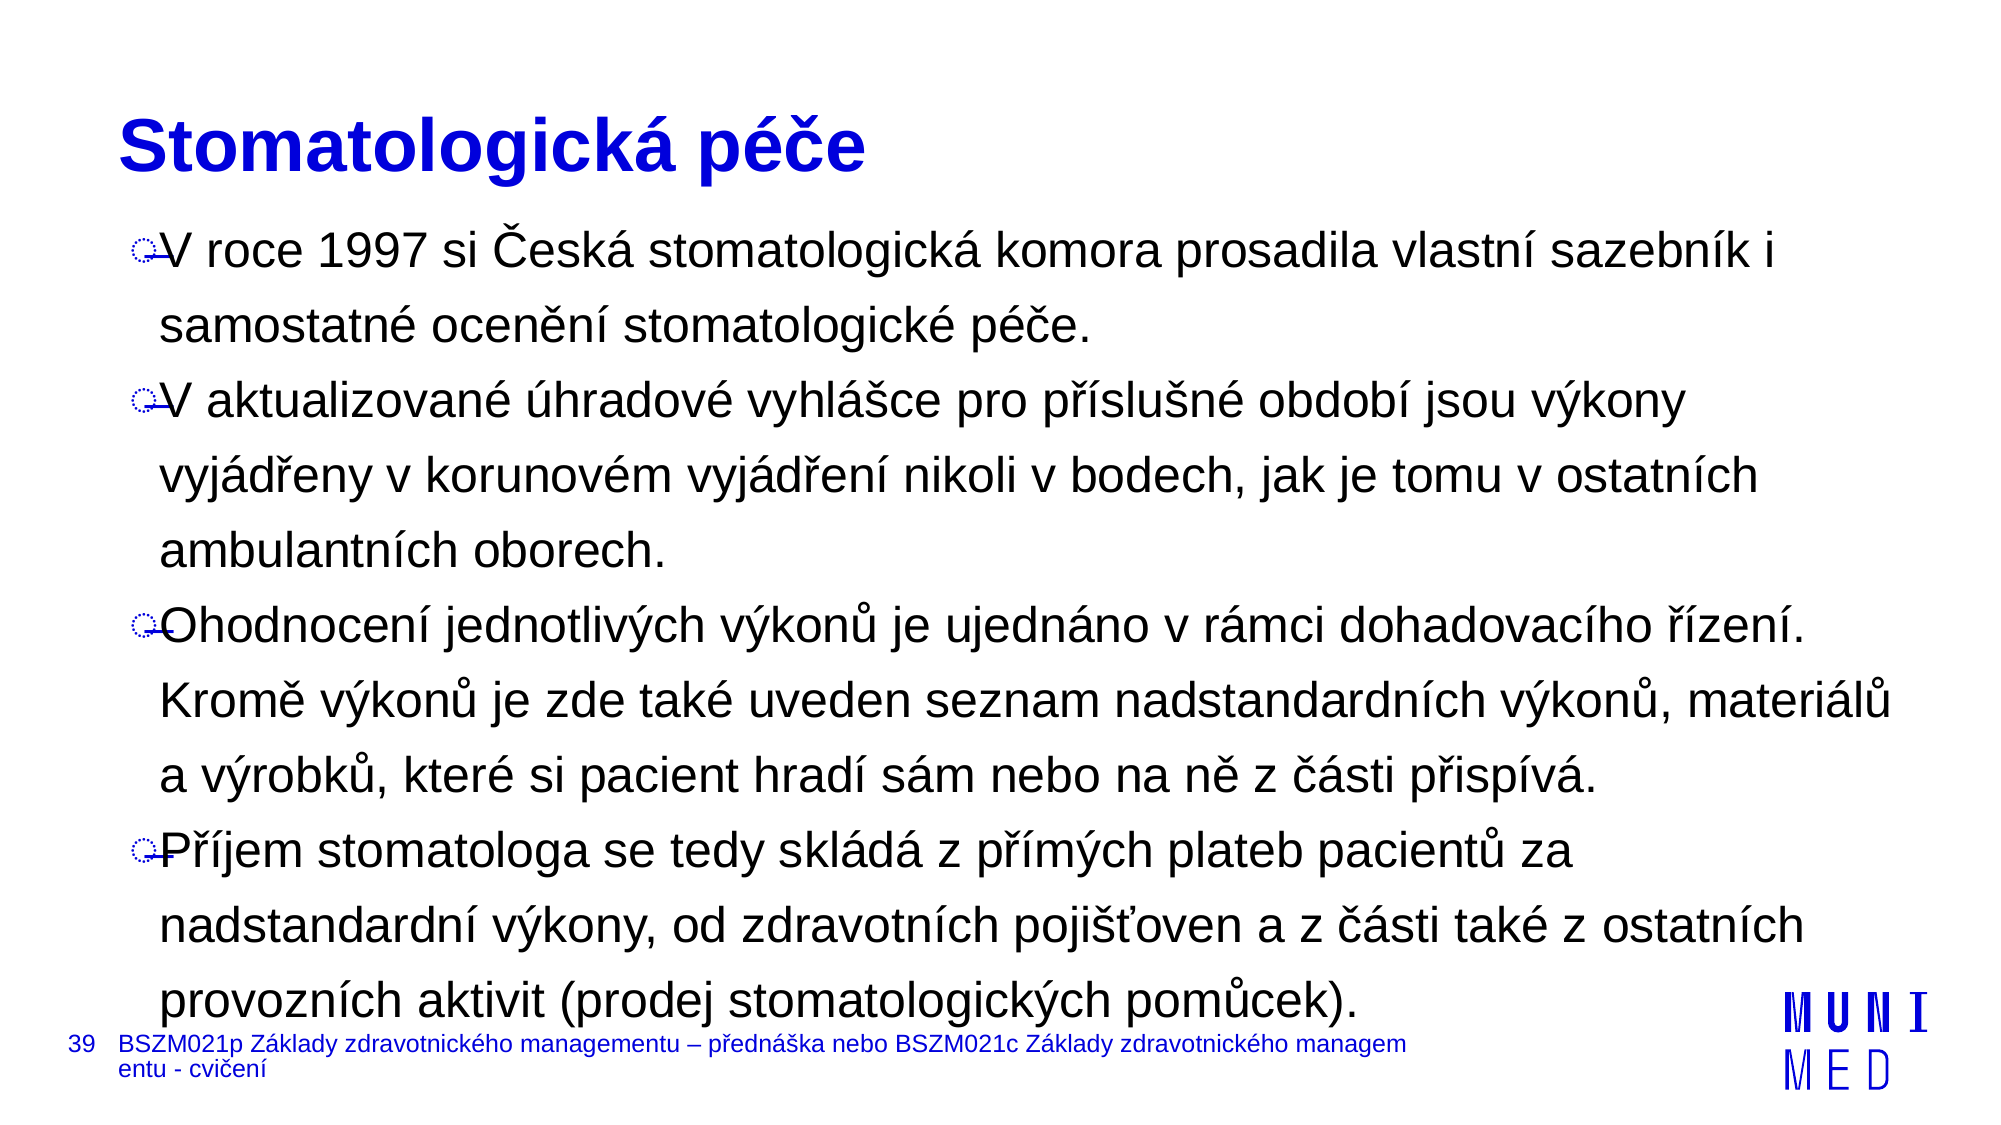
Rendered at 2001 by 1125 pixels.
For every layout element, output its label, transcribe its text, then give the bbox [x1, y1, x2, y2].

title Stomatologická péče [118, 103, 1883, 178]
footer BSZM021p Základy zdravotnického managementu – přednáška nebo BSZM021c Základy zdravotnického managementu - cvičení [118, 1021, 1418, 1063]
slide_number 39 [67, 1021, 110, 1063]
list V roce 1997 si Česká stomatologická komora prosadila vlastní sazebník i samostatné ocenění stomatologické péče. V aktualizované úhradové vyhlášce pro příslušné období jsou výkony vyjádřeny v korunovém vyjádření nikoli v bodech, jak je tomu v ostatních ambulantních oborech. Ohodnocení jednotlivých výkonů je ujednáno v rámci dohadovacího řízení. Kromě výkonů je zde také uveden seznam nadstandardních výkonů, materiálů a výrobků, které si pacient hradí sám nebo na ně z části přispívá. Příjem stomatologa se tedy skládá z přímých plateb pacientů za nadstandardní výkony, od zdravotních pojišťoven a z části také z ostatních provozních aktivit (prodej stomatologických pomůcek). [118, 202, 1907, 882]
